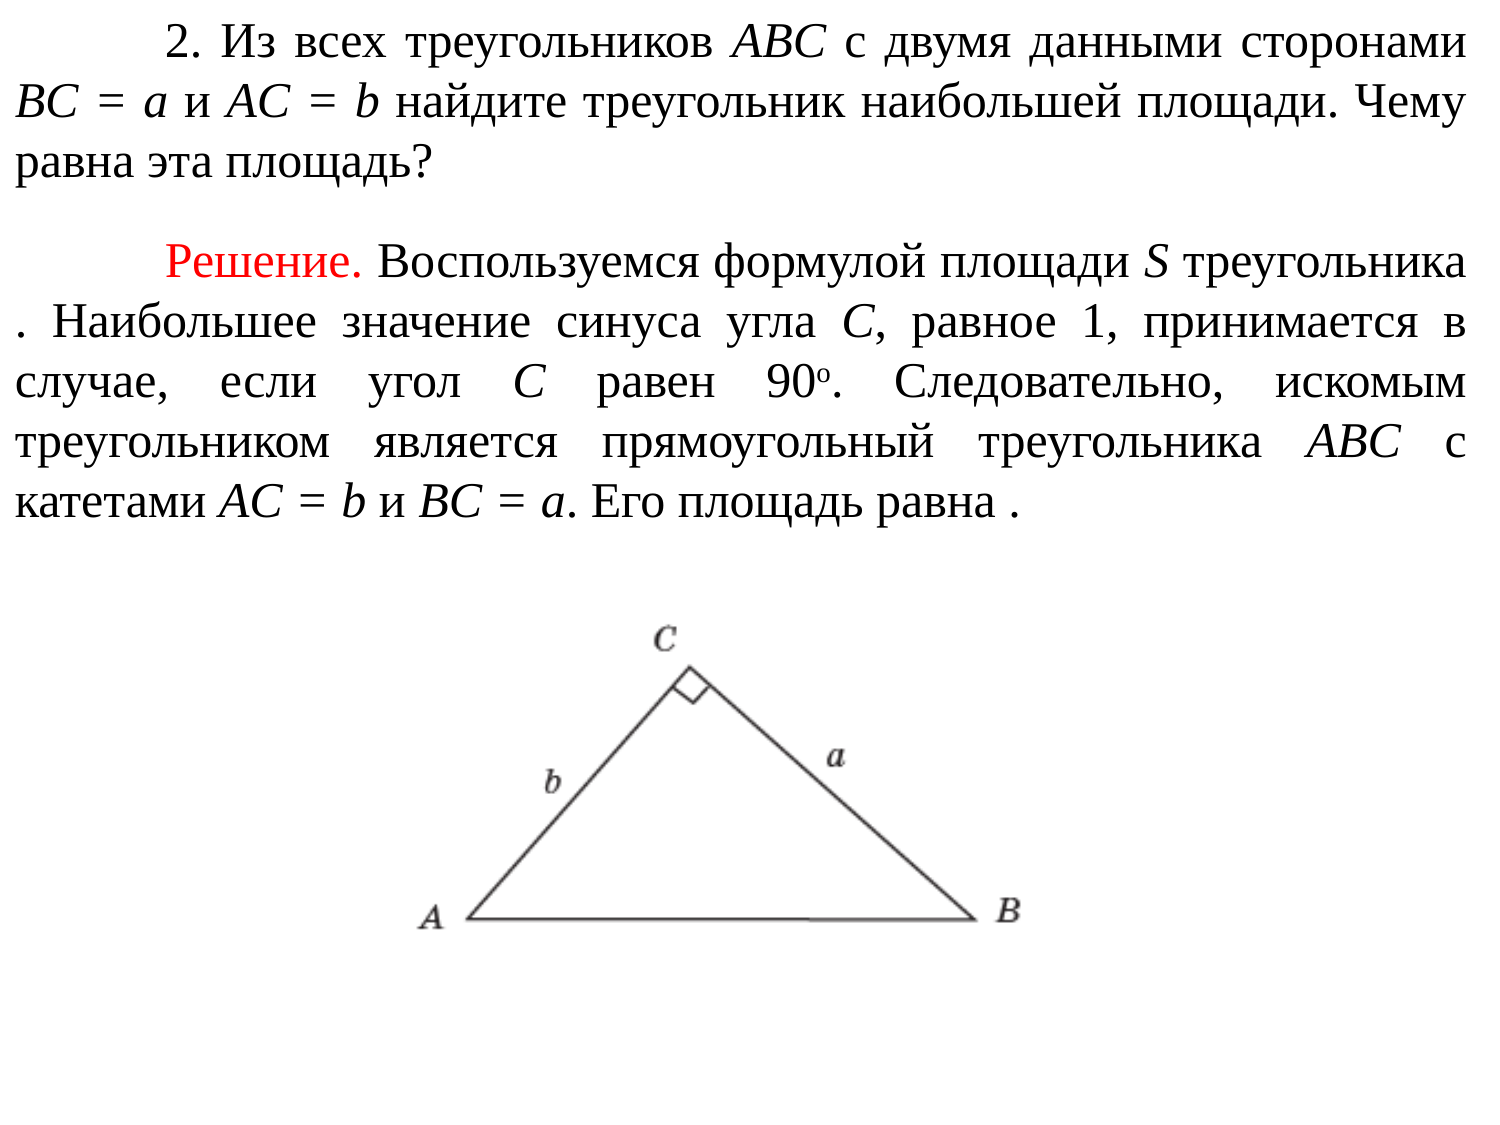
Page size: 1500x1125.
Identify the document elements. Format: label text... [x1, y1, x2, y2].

text_box 2. Из всех треугольников ABC с двумя данными сторонами BC = a и AC = b найдите треугольник наибольшей площади. Чему равна эта площадь? [0, 0, 1500, 195]
picture [371, 614, 1046, 965]
